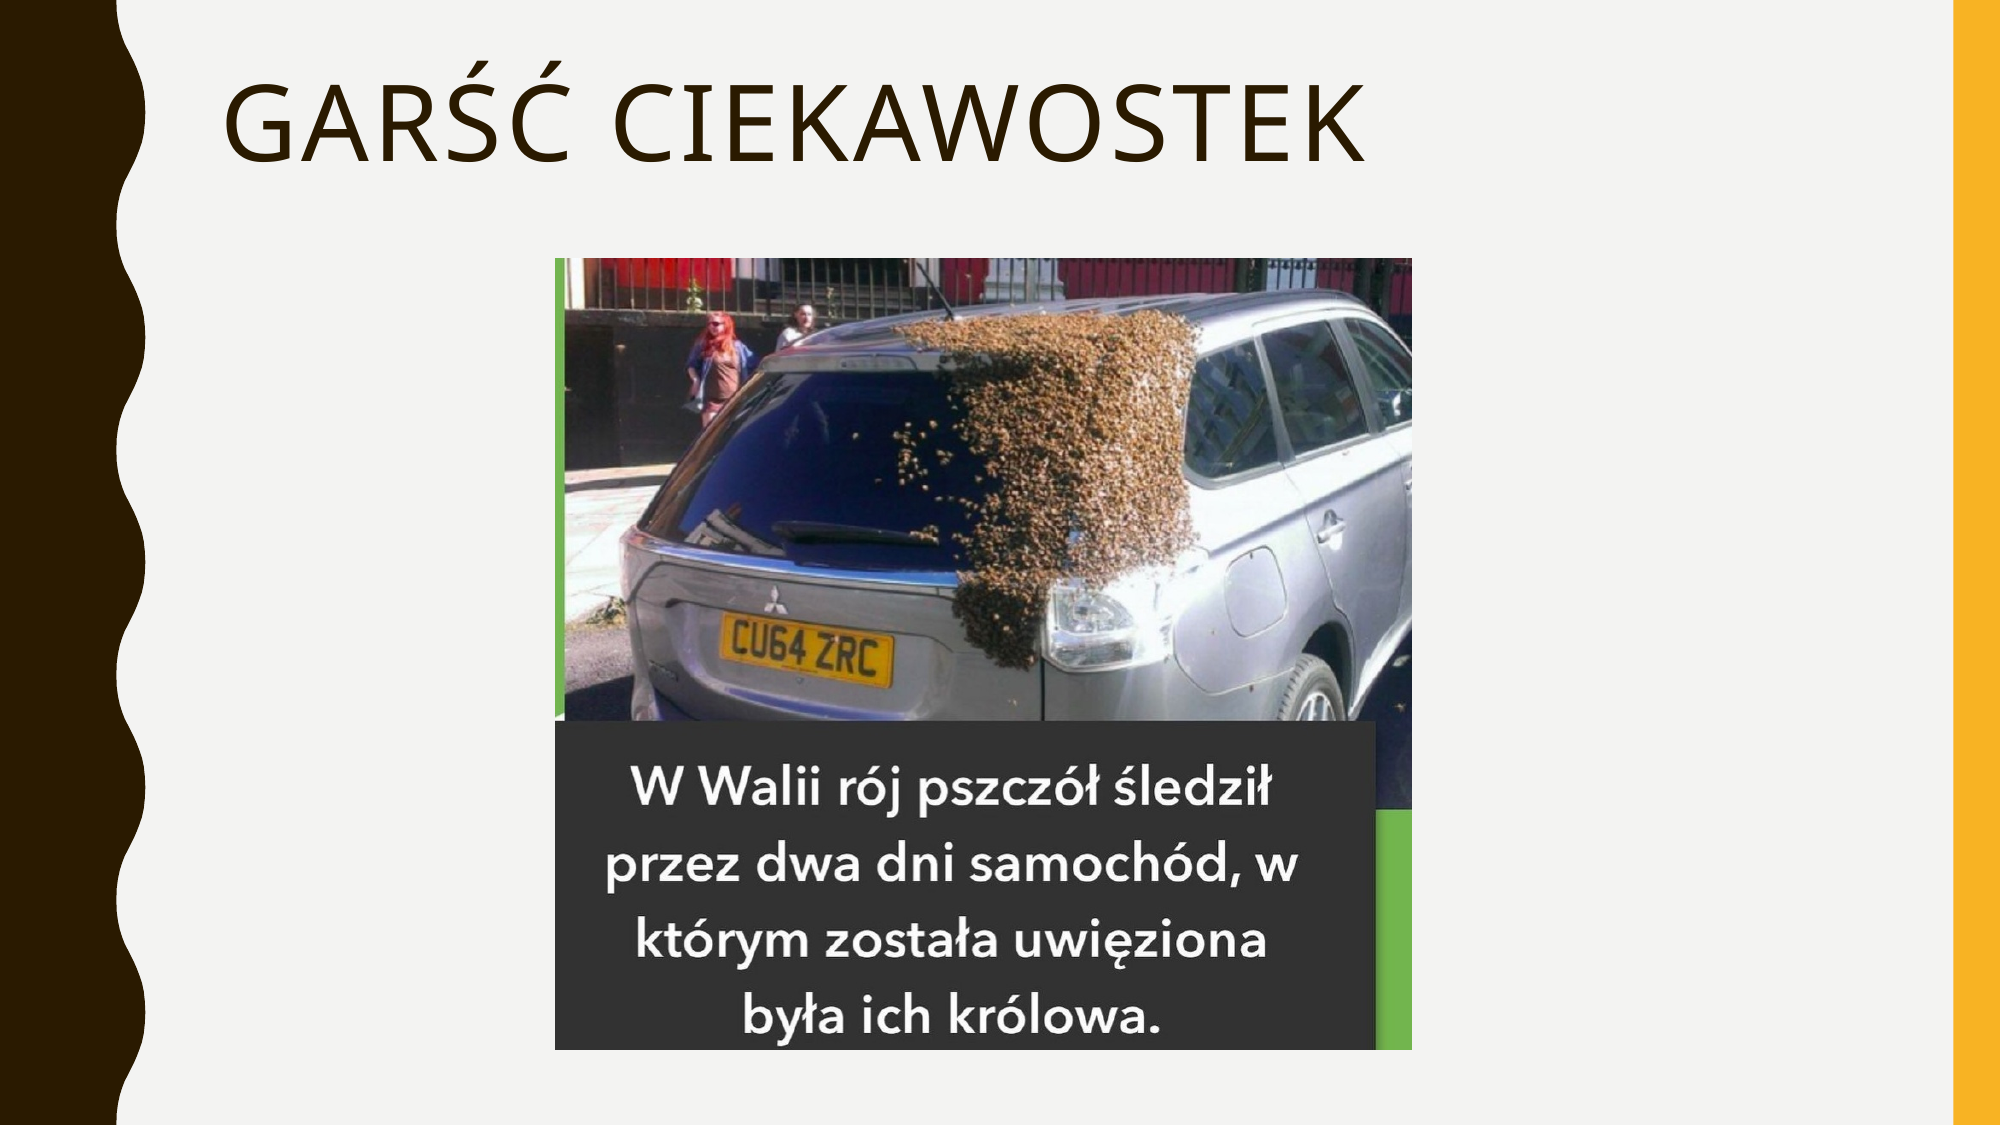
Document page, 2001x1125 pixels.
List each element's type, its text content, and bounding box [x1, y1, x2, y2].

title Garść ciekawostek [205, 62, 1875, 308]
picture [555, 258, 1412, 1050]
